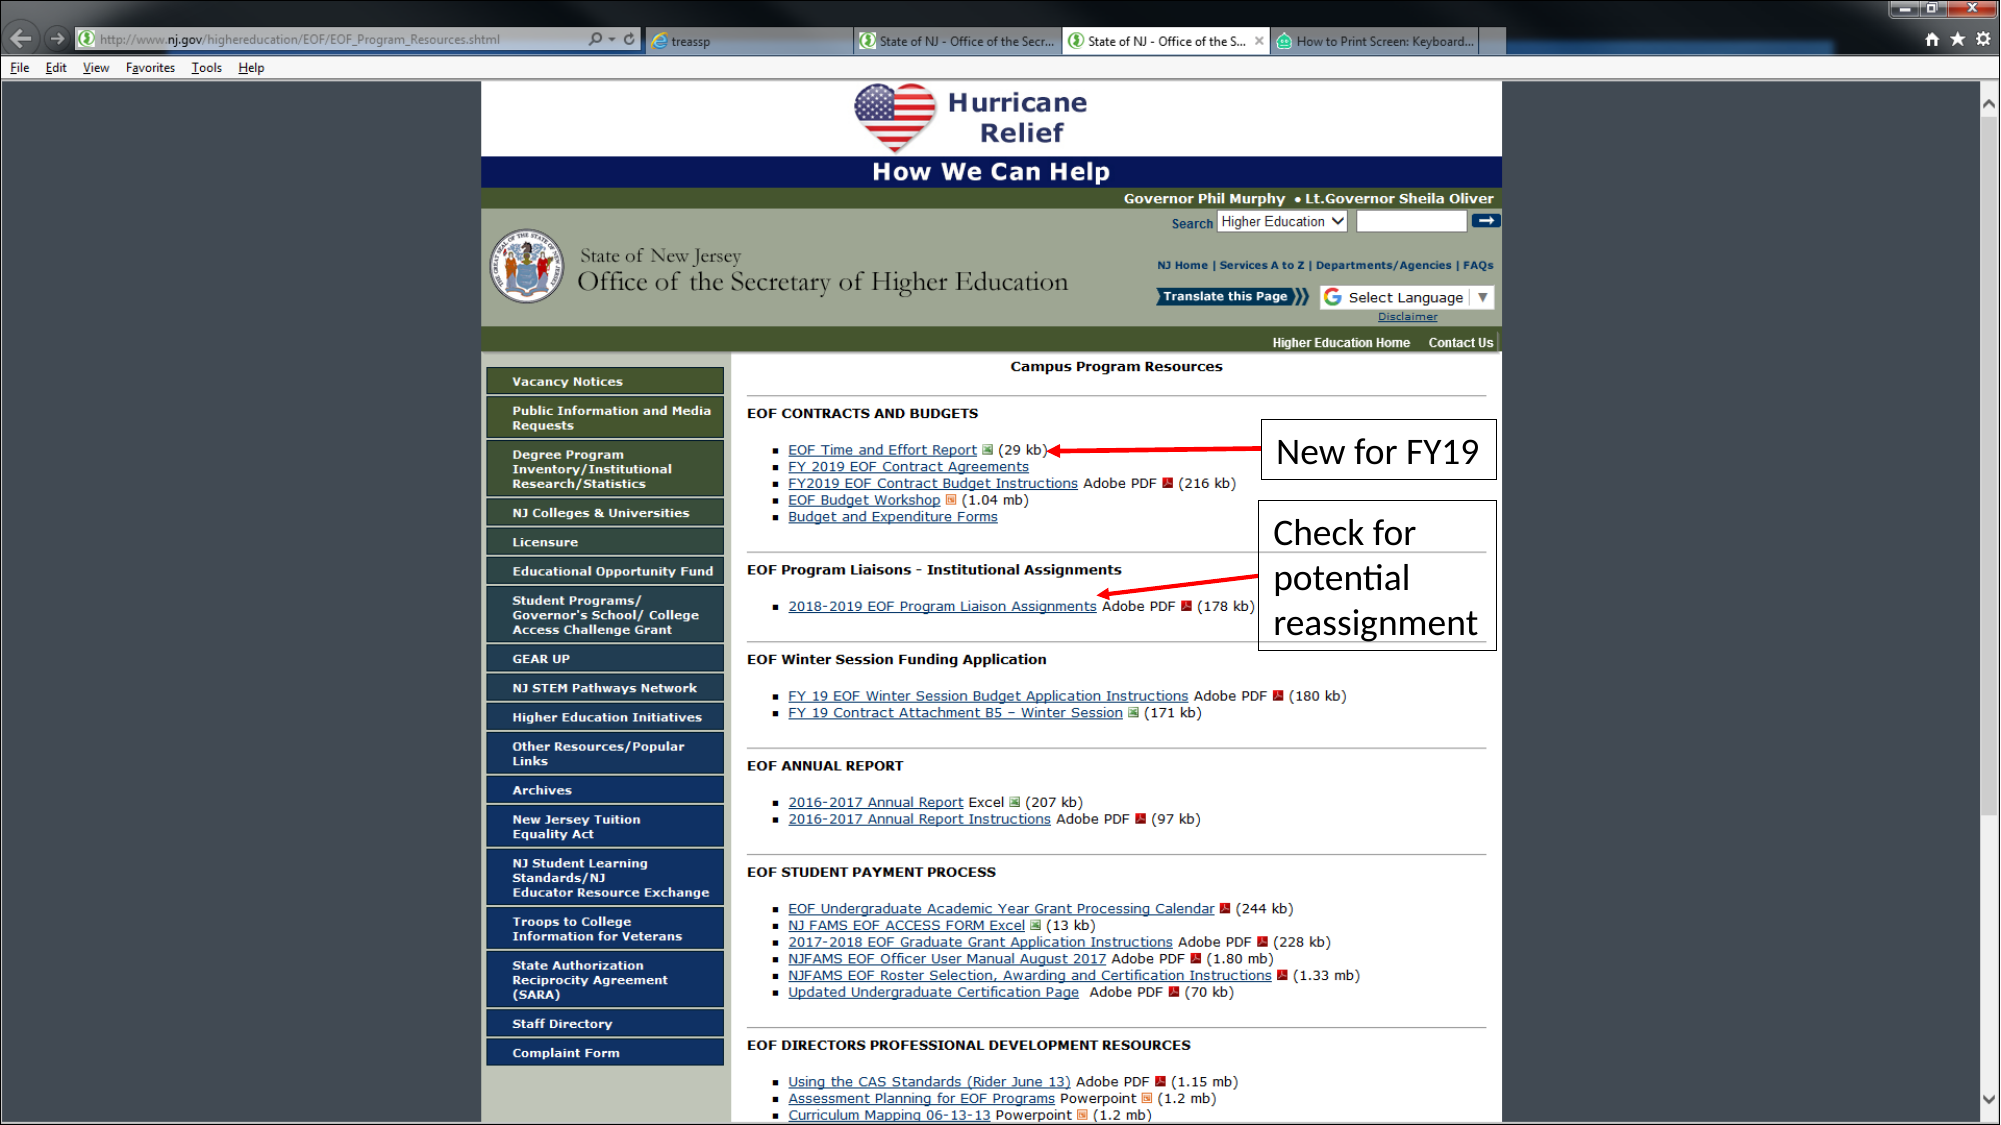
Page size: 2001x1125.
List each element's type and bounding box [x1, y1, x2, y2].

text_box [1045, 447, 1263, 452]
text_box [1095, 576, 1259, 596]
picture [0, 0, 2000, 1125]
